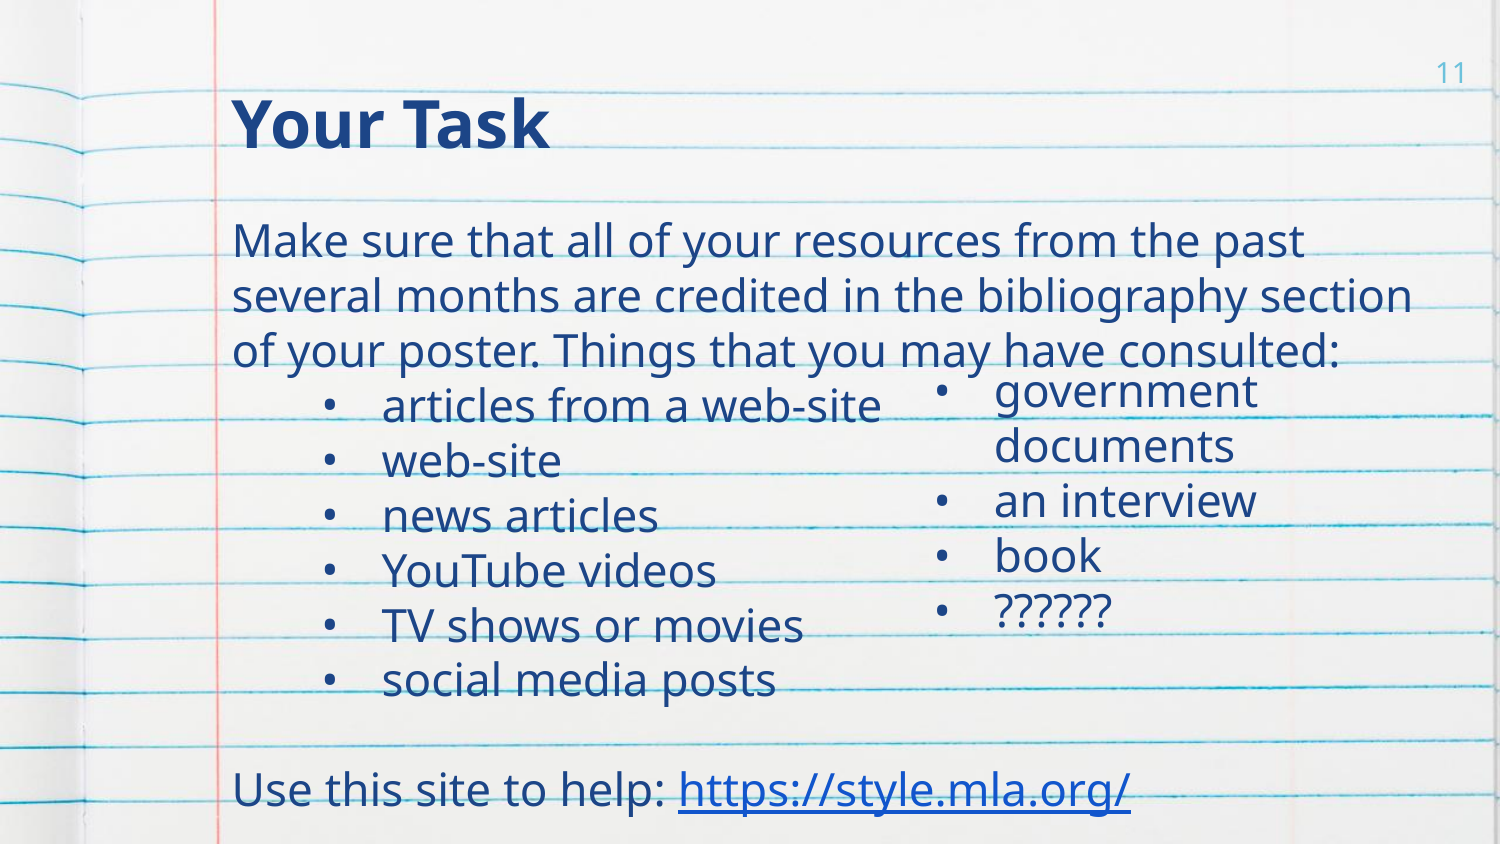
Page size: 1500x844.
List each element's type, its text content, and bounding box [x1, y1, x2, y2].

title Your Task [231, 21, 1425, 162]
picture [0, 0, 1500, 844]
list government documents an interview book ?????? [843, 307, 1469, 844]
slide_number ‹#› [1378, 41, 1469, 107]
list Make sure that all of your resources from the past several months are credited in the bibliography section of your poster. Things that you may have consulted: articles from a web-site web-site news articles YouTube videos TV shows or movies social media posts Use this site to help: https://style.mla.org/ [231, 211, 1425, 748]
